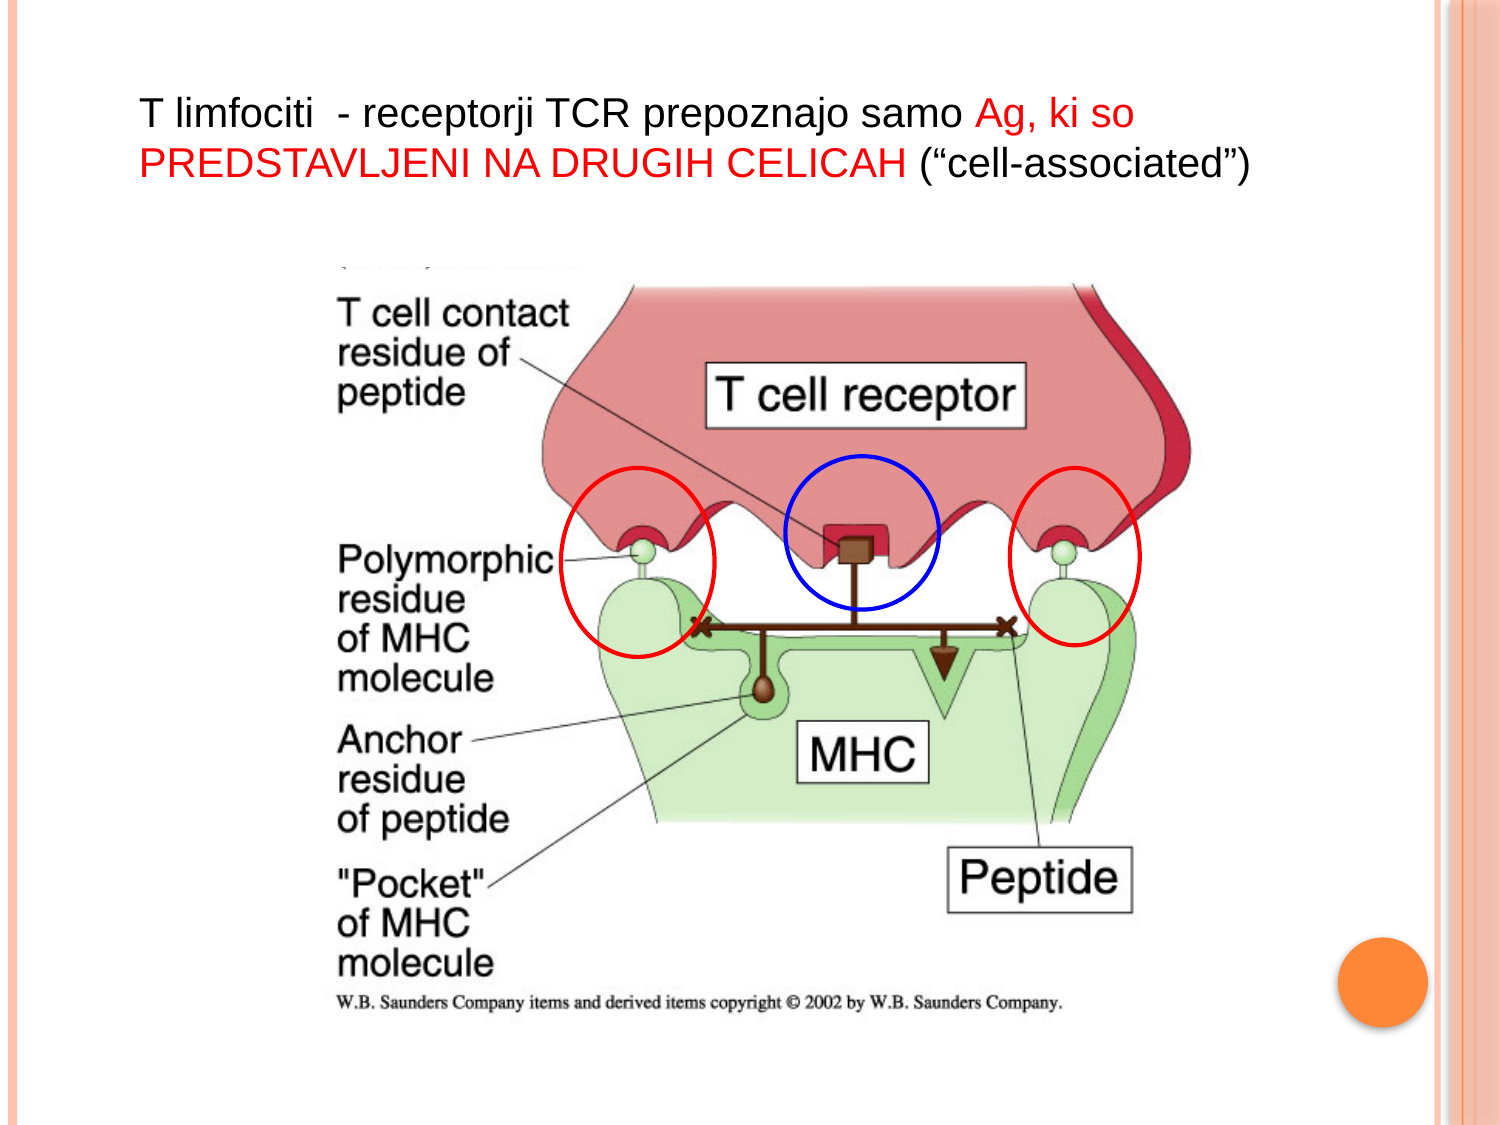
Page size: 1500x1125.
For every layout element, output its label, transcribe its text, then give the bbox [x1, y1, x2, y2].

picture [312, 266, 1212, 1038]
text_box T limfociti - receptorji TCR prepoznajo samo Ag, ki so PREDSTAVLJENI NA DRUGIH CELICAH (“cell-associated”) [123, 78, 1424, 264]
